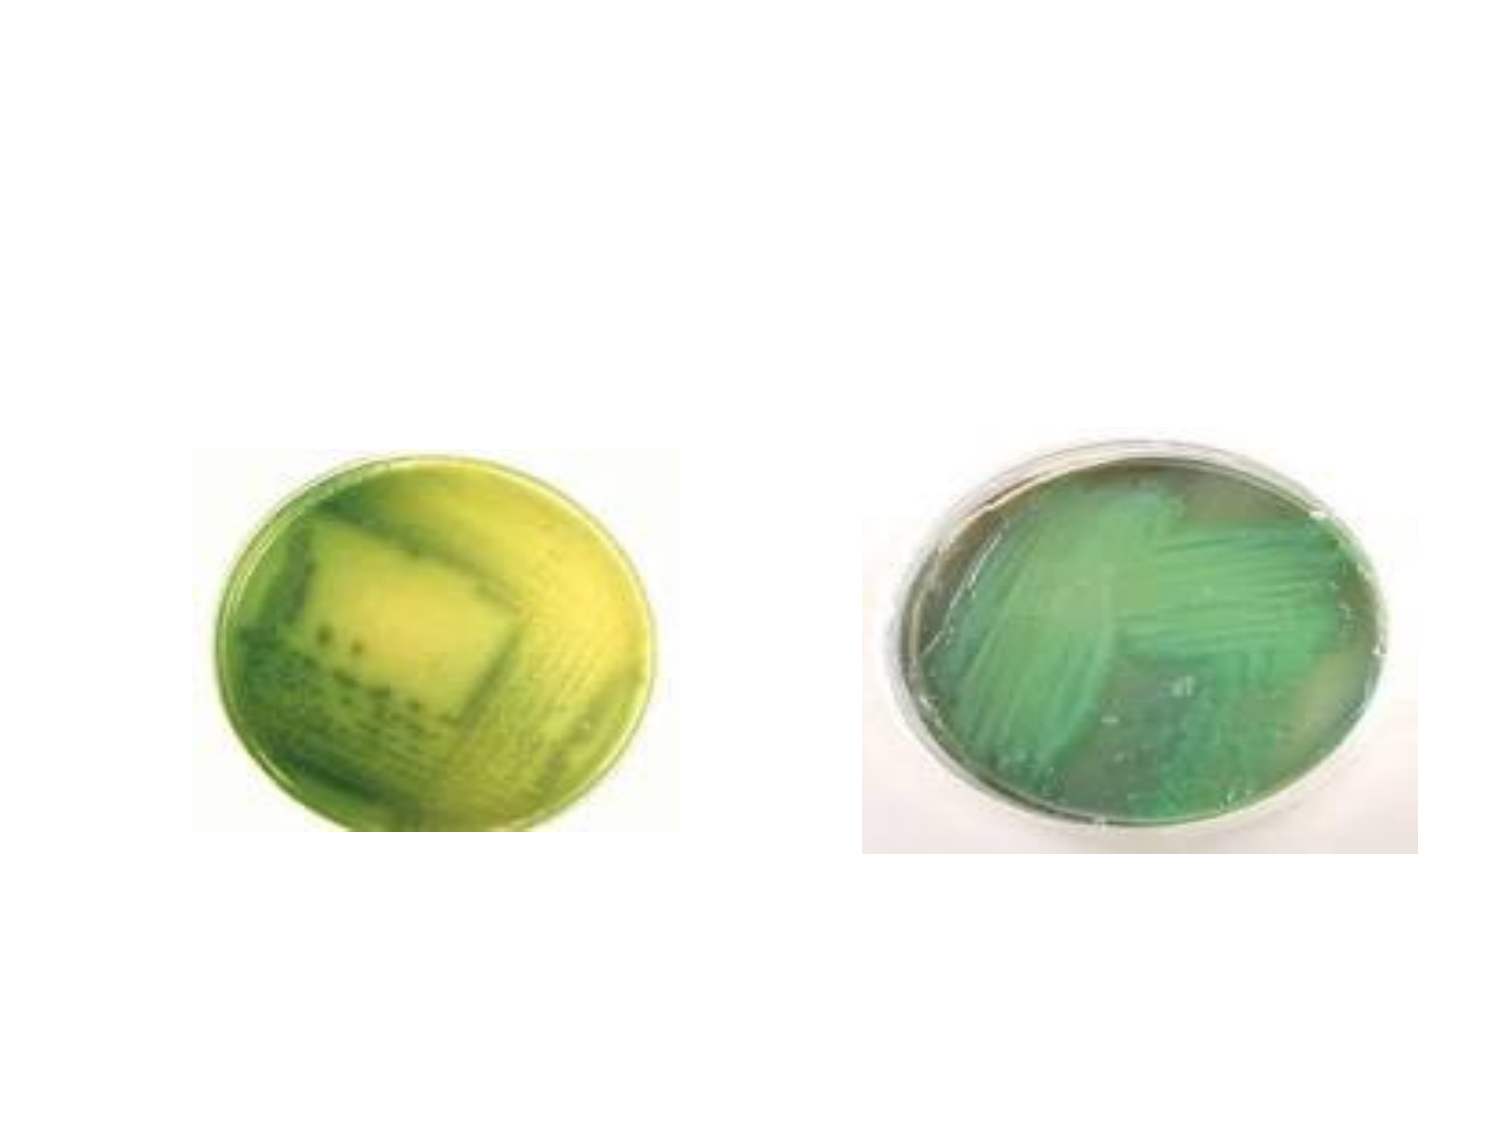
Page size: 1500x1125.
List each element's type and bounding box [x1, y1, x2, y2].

list [862, 427, 1418, 854]
picture [191, 449, 680, 832]
